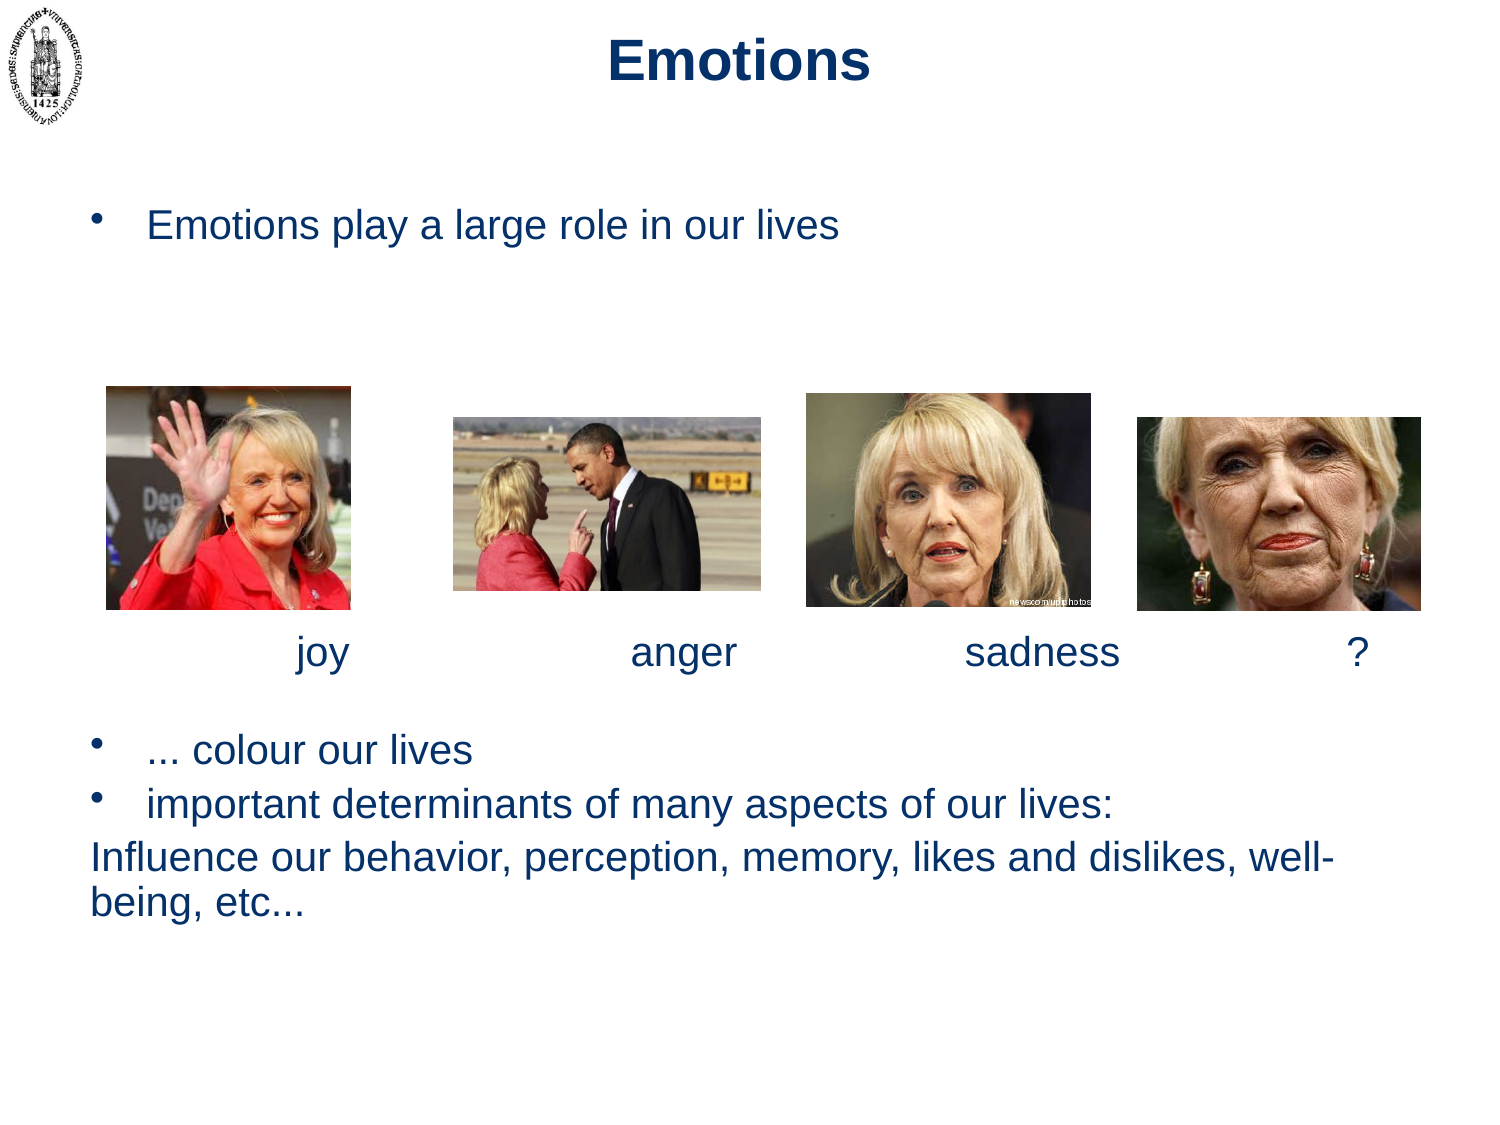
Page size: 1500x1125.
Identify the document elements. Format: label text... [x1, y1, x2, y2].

picture [106, 386, 351, 611]
picture [805, 393, 1091, 608]
text_box Emotions [64, 0, 1415, 114]
picture [8, 6, 83, 125]
picture [1137, 417, 1421, 612]
picture [453, 417, 761, 591]
list Emotions play a large role in our lives joy anger sadness ? ... colour our lives important determinants of many aspects of our lives: Influence our behavior, perception, memory, likes and dislikes, well-being, etc... [74, 196, 1426, 1005]
